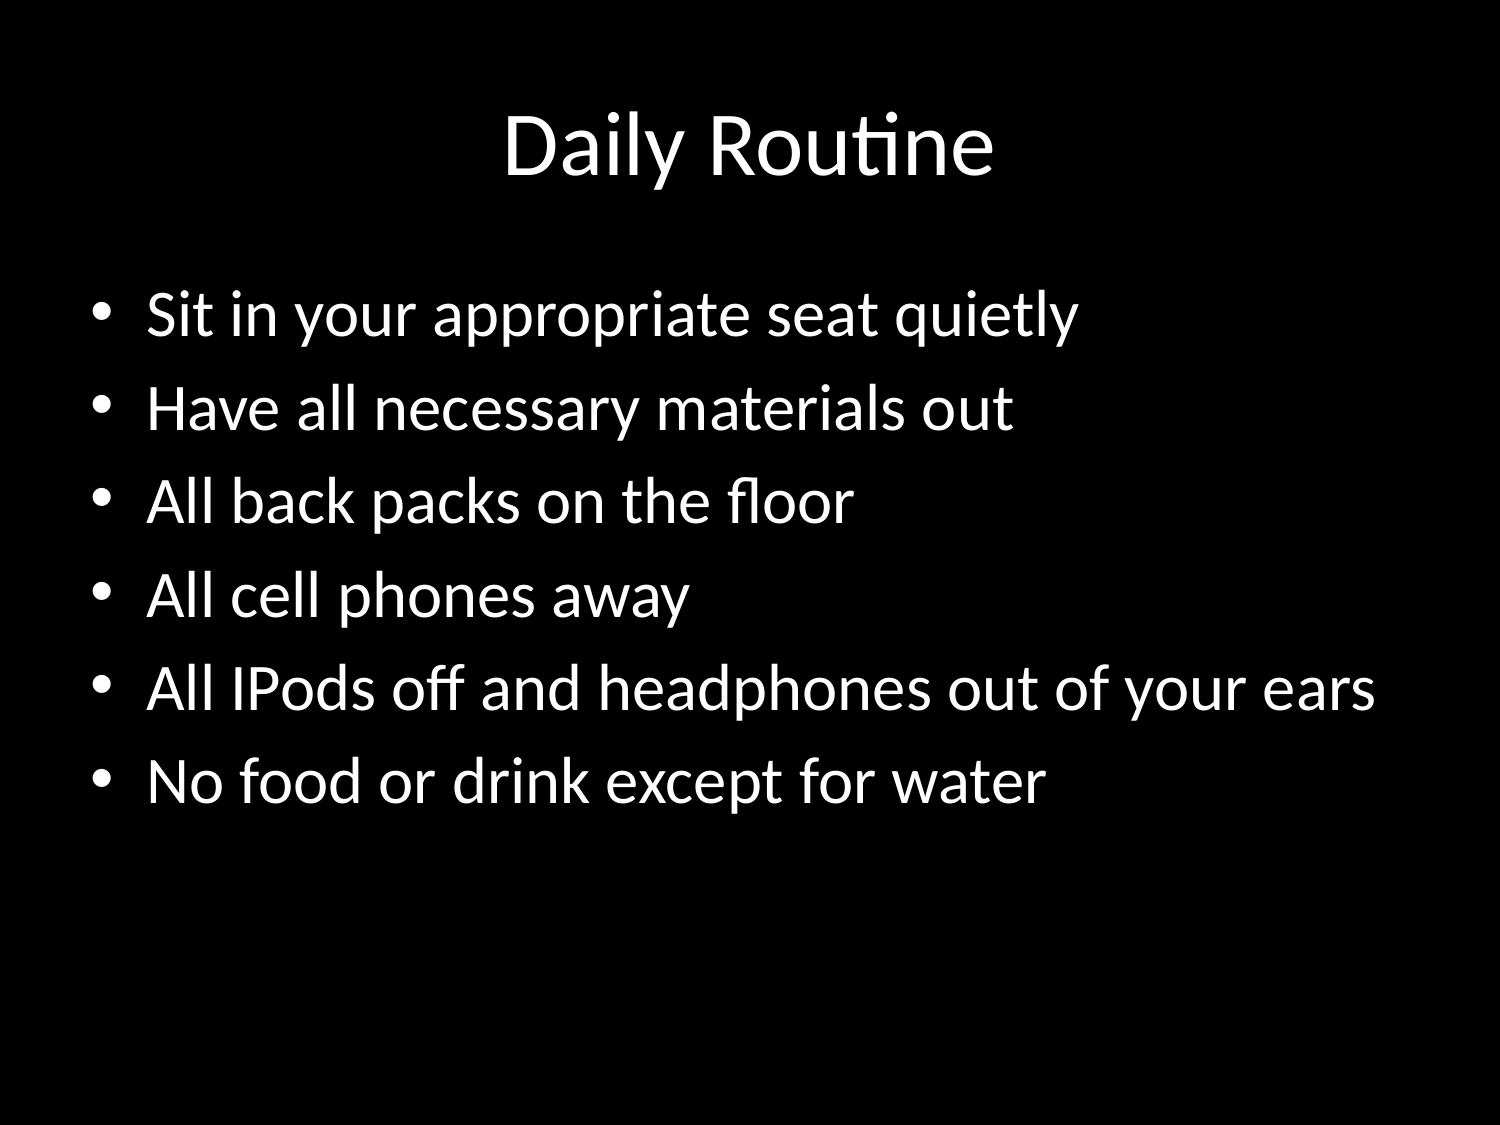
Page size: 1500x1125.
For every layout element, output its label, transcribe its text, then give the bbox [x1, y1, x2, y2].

list Sit in your appropriate seat quietly Have all necessary materials out All back packs on the floor All cell phones away All IPods off and headphones out of your ears No food or drink except for water [75, 262, 1425, 1063]
title Daily Routine [75, 45, 1425, 233]
